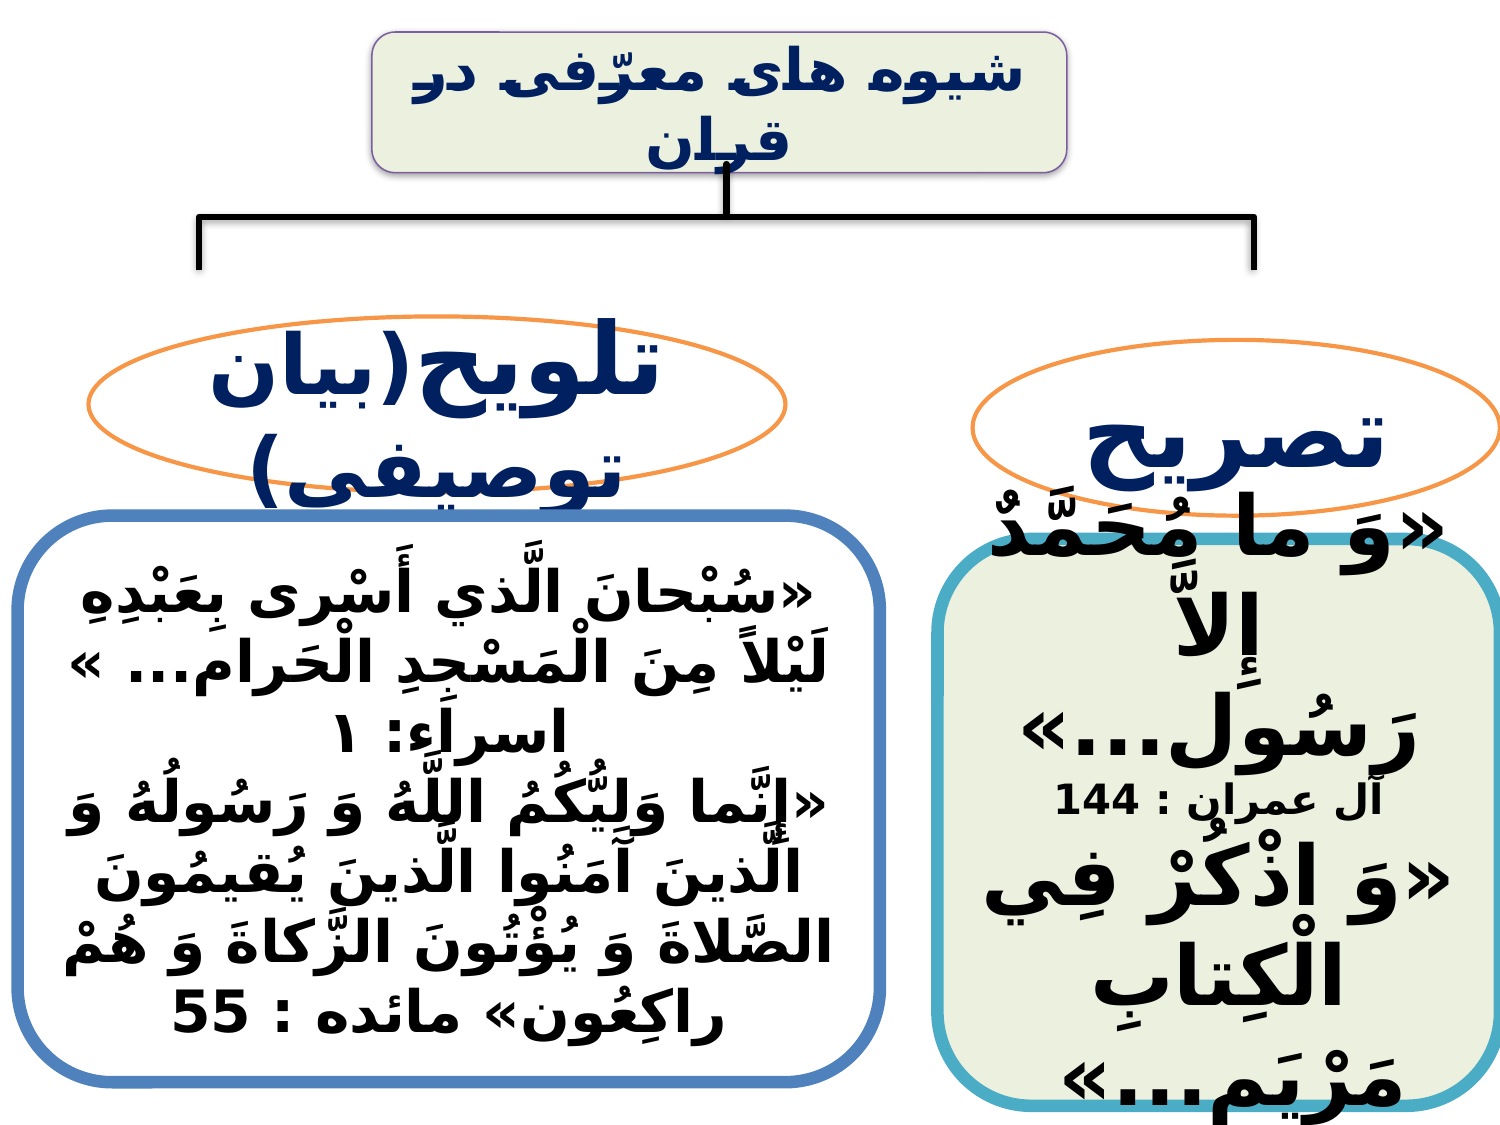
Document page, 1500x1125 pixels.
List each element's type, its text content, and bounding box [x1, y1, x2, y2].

text_box تصریح [970, 337, 1500, 518]
text_box «وَ ما مُحَمَّدٌ إِلاَّ رَسُول...» آل عمران : 144 «وَ اذْكُرْ فِي الْكِتابِ مَرْيَم...» مریم : 16‏‏ [935, 536, 1500, 1108]
text_box تلویح(بیان توصیفی) [86, 314, 788, 495]
text_box [196, 160, 1257, 270]
text_box «سُبْحانَ الَّذي أَسْرى‏ بِعَبْدِهِ لَيْلاً مِنَ الْمَسْجِدِ الْحَرام... » اسراء: ١ ‏«إِنَّما وَلِيُّكُمُ اللَّهُ وَ رَسُولُهُ وَ الَّذينَ آمَنُوا الَّذينَ يُقيمُونَ الصَّلاةَ وَ يُؤْتُونَ الزَّكاةَ وَ هُمْ راكِعُون‏» مائده : 55 [15, 513, 883, 1085]
text_box شیوه های معرّفی در قران [371, 31, 1068, 174]
